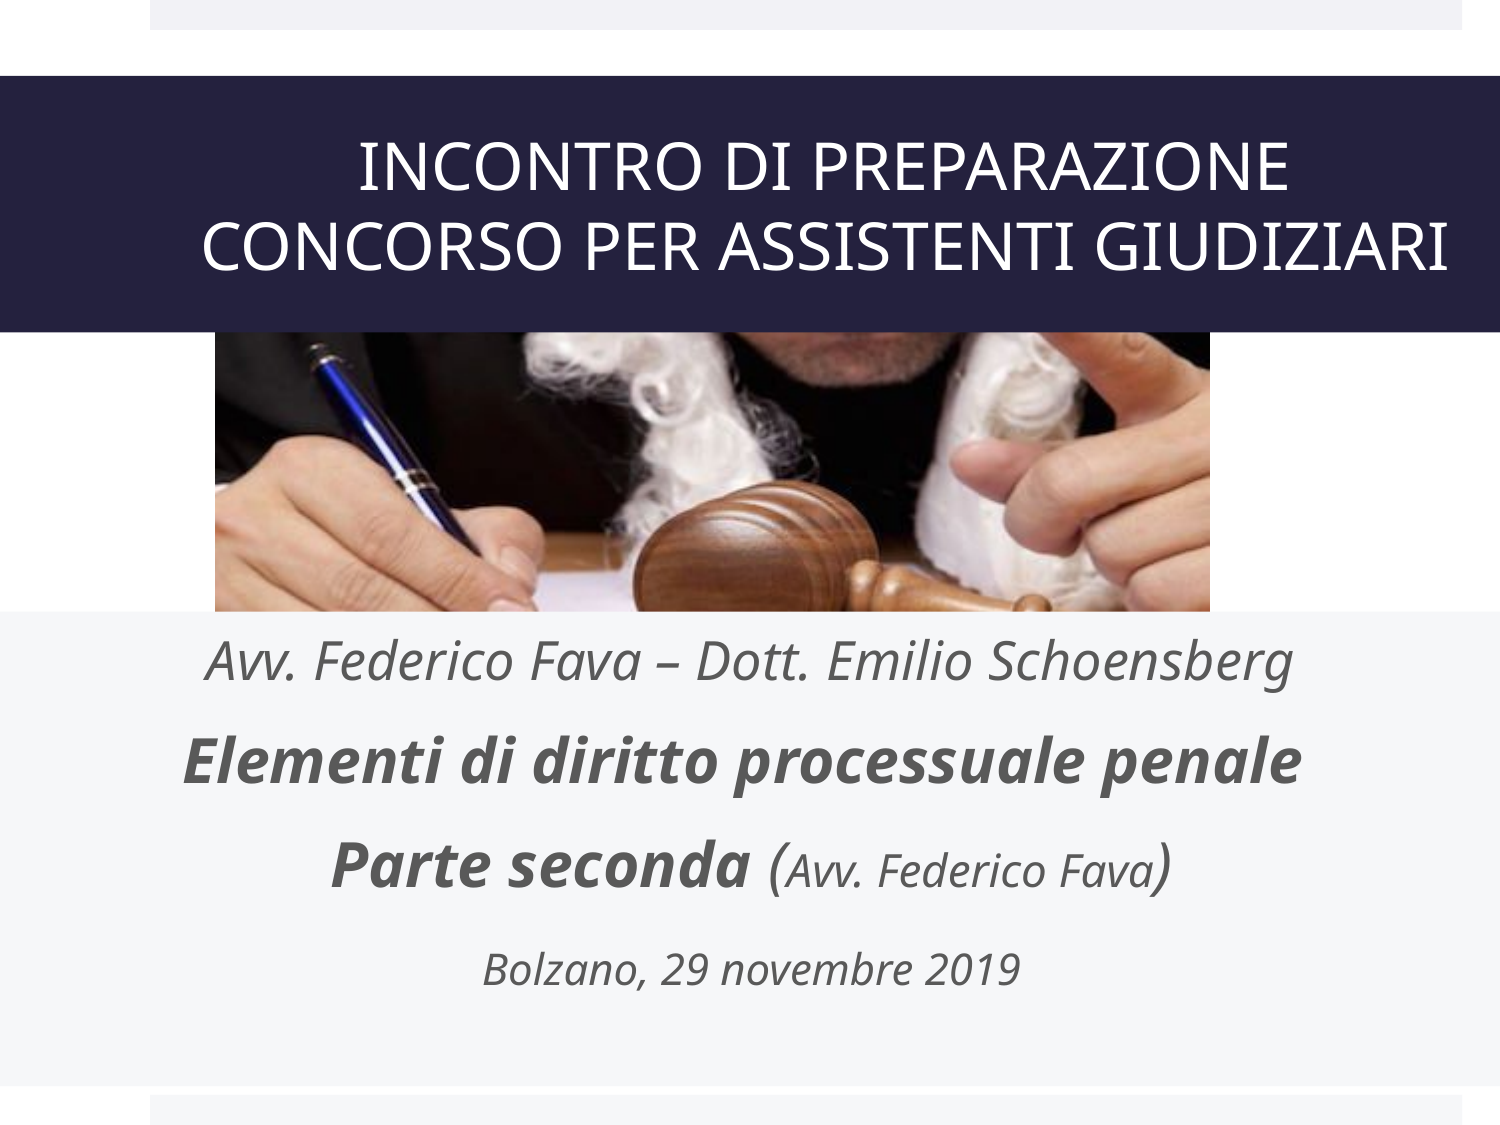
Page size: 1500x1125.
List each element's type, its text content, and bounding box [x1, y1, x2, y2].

picture [215, 182, 1211, 820]
title Incontro di preparazione concorso per assistenti giudiziari [0, 75, 1500, 333]
subtitle Avv. Federico Fava – Dott. Emilio Schoensberg Elementi di diritto processuale penale Parte seconda (Avv. Federico Fava) Bolzano, 29 novembre 2019 [0, 611, 1500, 1087]
